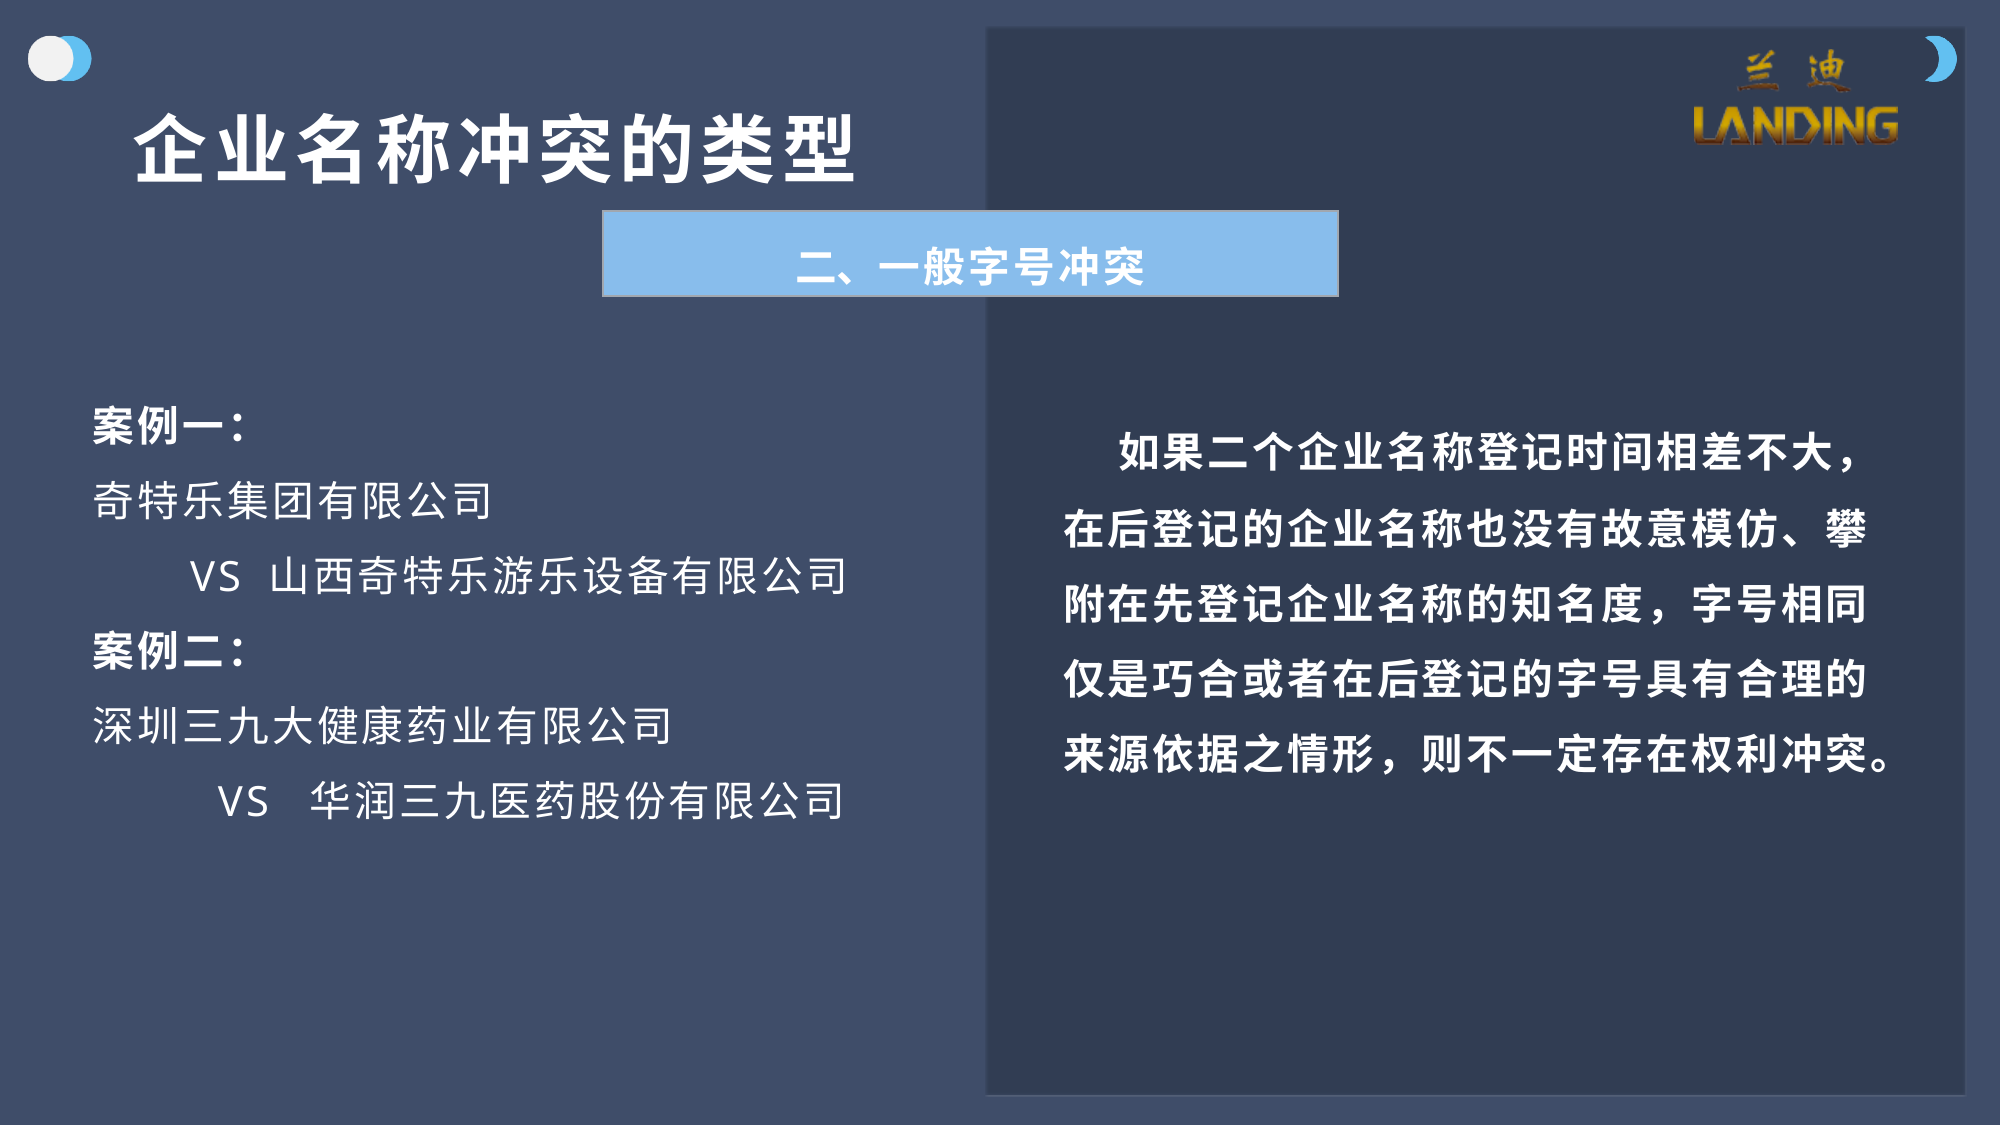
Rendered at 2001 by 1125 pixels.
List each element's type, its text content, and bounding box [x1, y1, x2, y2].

text_box [988, 29, 1881, 94]
picture [0, 0, 119, 119]
text_box 案例一： 奇特乐集团有限公司 VS 山西奇特乐游乐设备有限公司案例二： 深圳三九大健康药业有限公司 VS 华润三九医药股份有限公司 [78, 367, 892, 833]
text_box 企业名称冲突的类型 [118, 94, 1918, 211]
text_box 二、一般字号冲突 [602, 210, 1339, 297]
text_box [988, 118, 1965, 1094]
picture [1694, 0, 2000, 146]
text_box 如果二个企业名称登记时间相差不大，在后登记的企业名称也没有故意模仿、攀附在先登记企业名称的知名度，字号相同仅是巧合或者在后登记的字号具有合理的来源依据之情形，则不一定存在权利冲突。 [1048, 335, 1898, 786]
